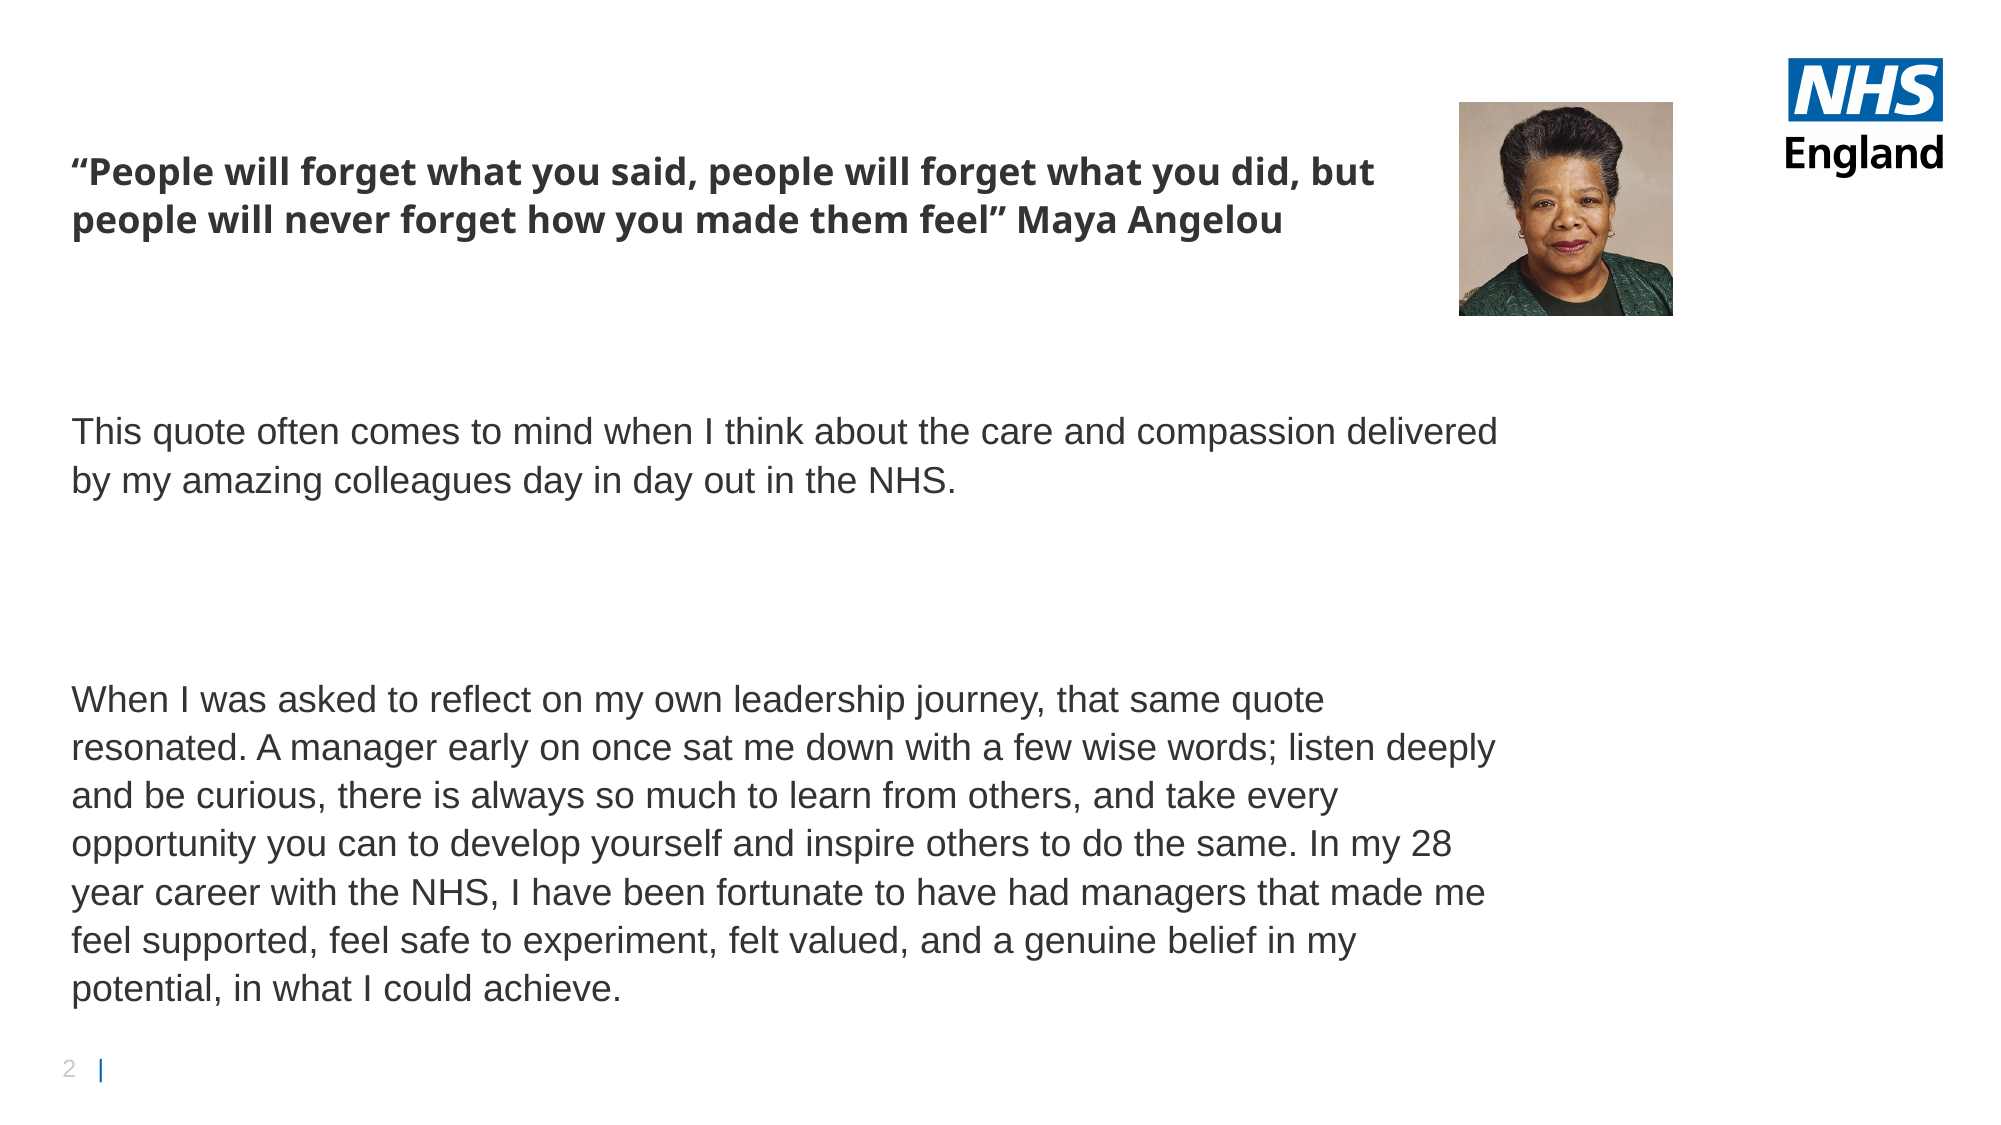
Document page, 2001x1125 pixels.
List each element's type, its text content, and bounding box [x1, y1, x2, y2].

text_box “People will forget what you said, people will forget what you did, but people will never forget how you made them feel” Maya Angelou This quote often comes to mind when I think about the care and compassion delivered by my amazing colleagues day in day out in the NHS. When I was asked to reflect on my own leadership journey, that same quote resonated. A manager early on once sat me down with a few wise words; listen deeply and be curious, there is always so much to learn from others, and take every opportunity you can to develop yourself and inspire others to do the same. In my 28 year career with the NHS, I have been fortunate to have had managers that made me feel supported, feel safe to experiment, felt valued, and a genuine belief in my potential, in what I could achieve. [56, 137, 1525, 1016]
picture [1459, 102, 1673, 316]
picture [1786, 58, 1943, 178]
